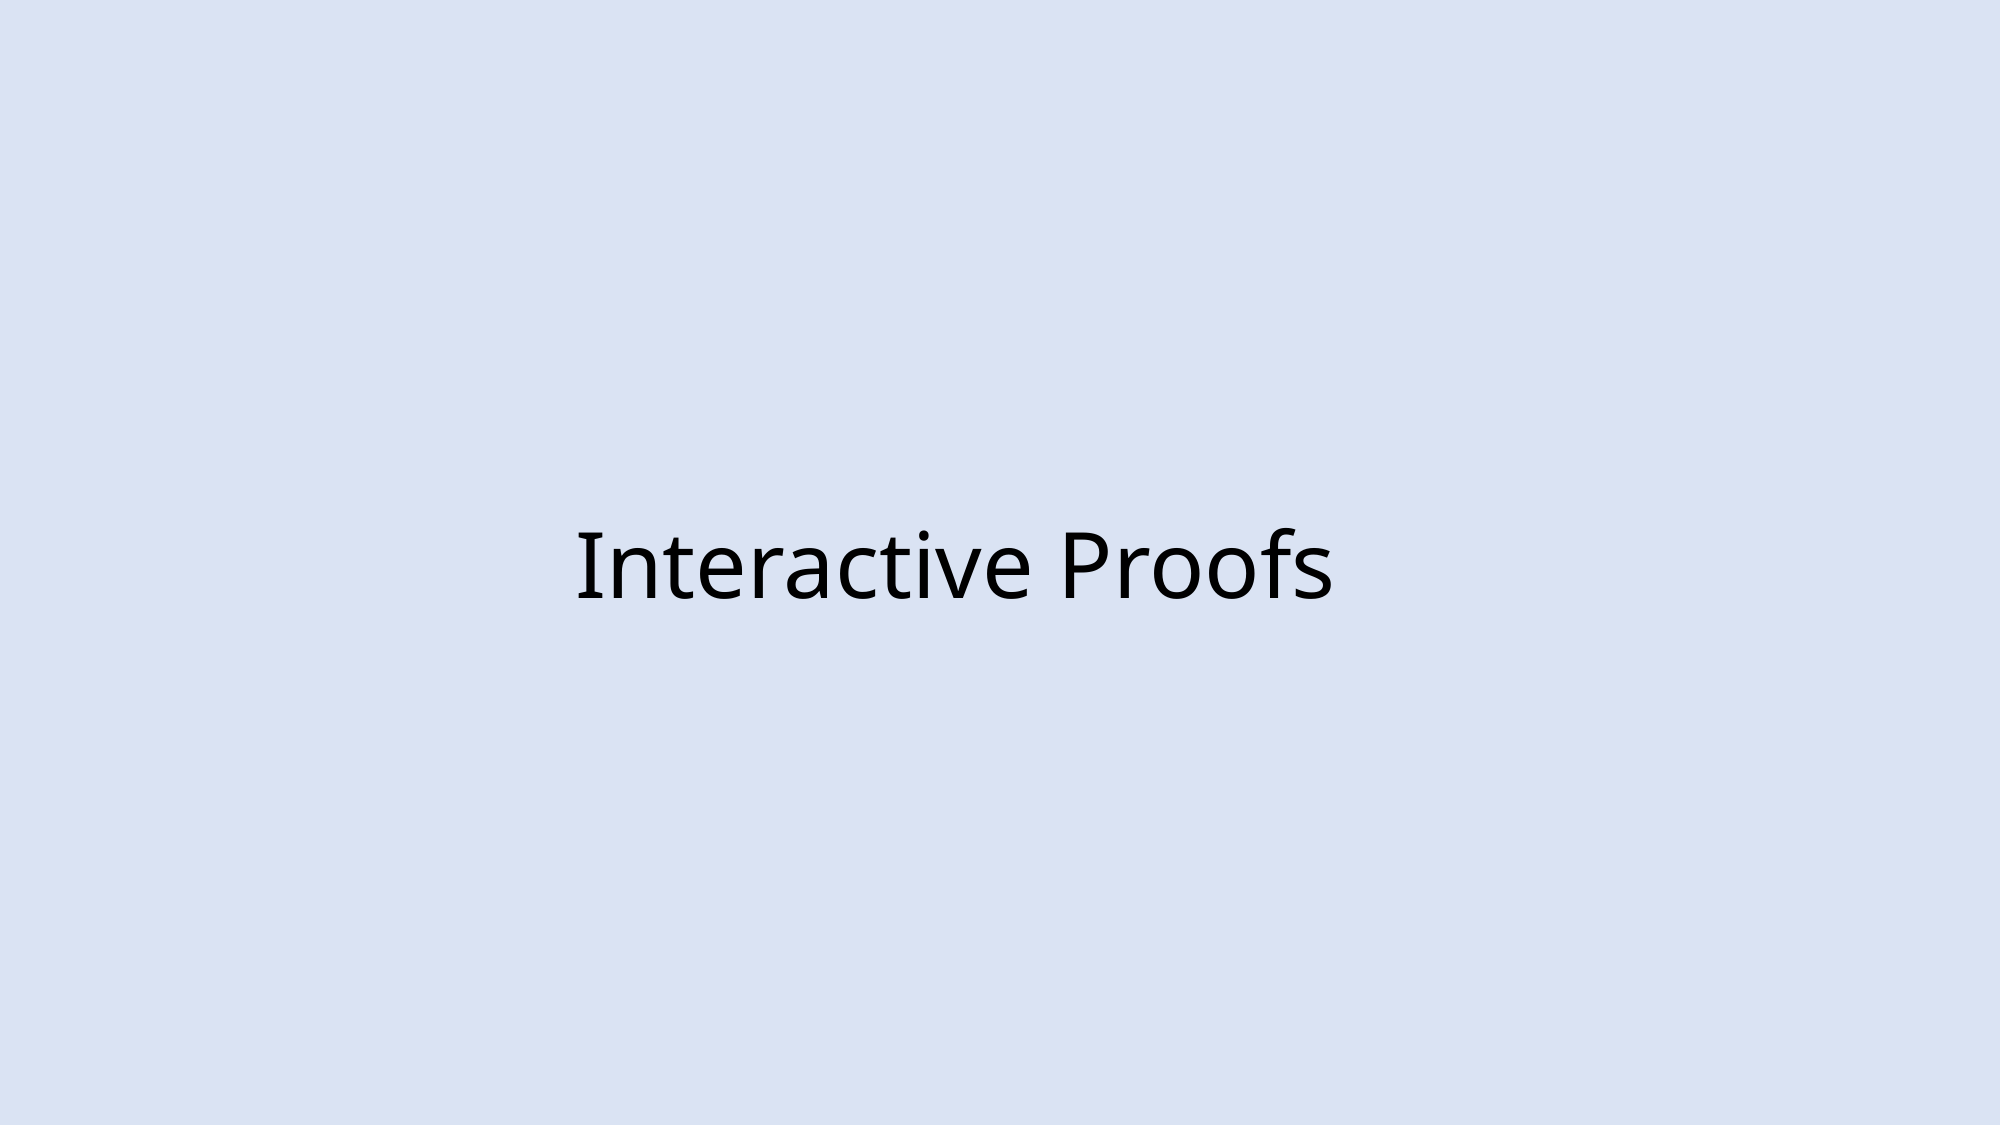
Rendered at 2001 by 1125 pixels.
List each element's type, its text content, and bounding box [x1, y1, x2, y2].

text_box Interactive Proofs [560, 499, 1440, 624]
